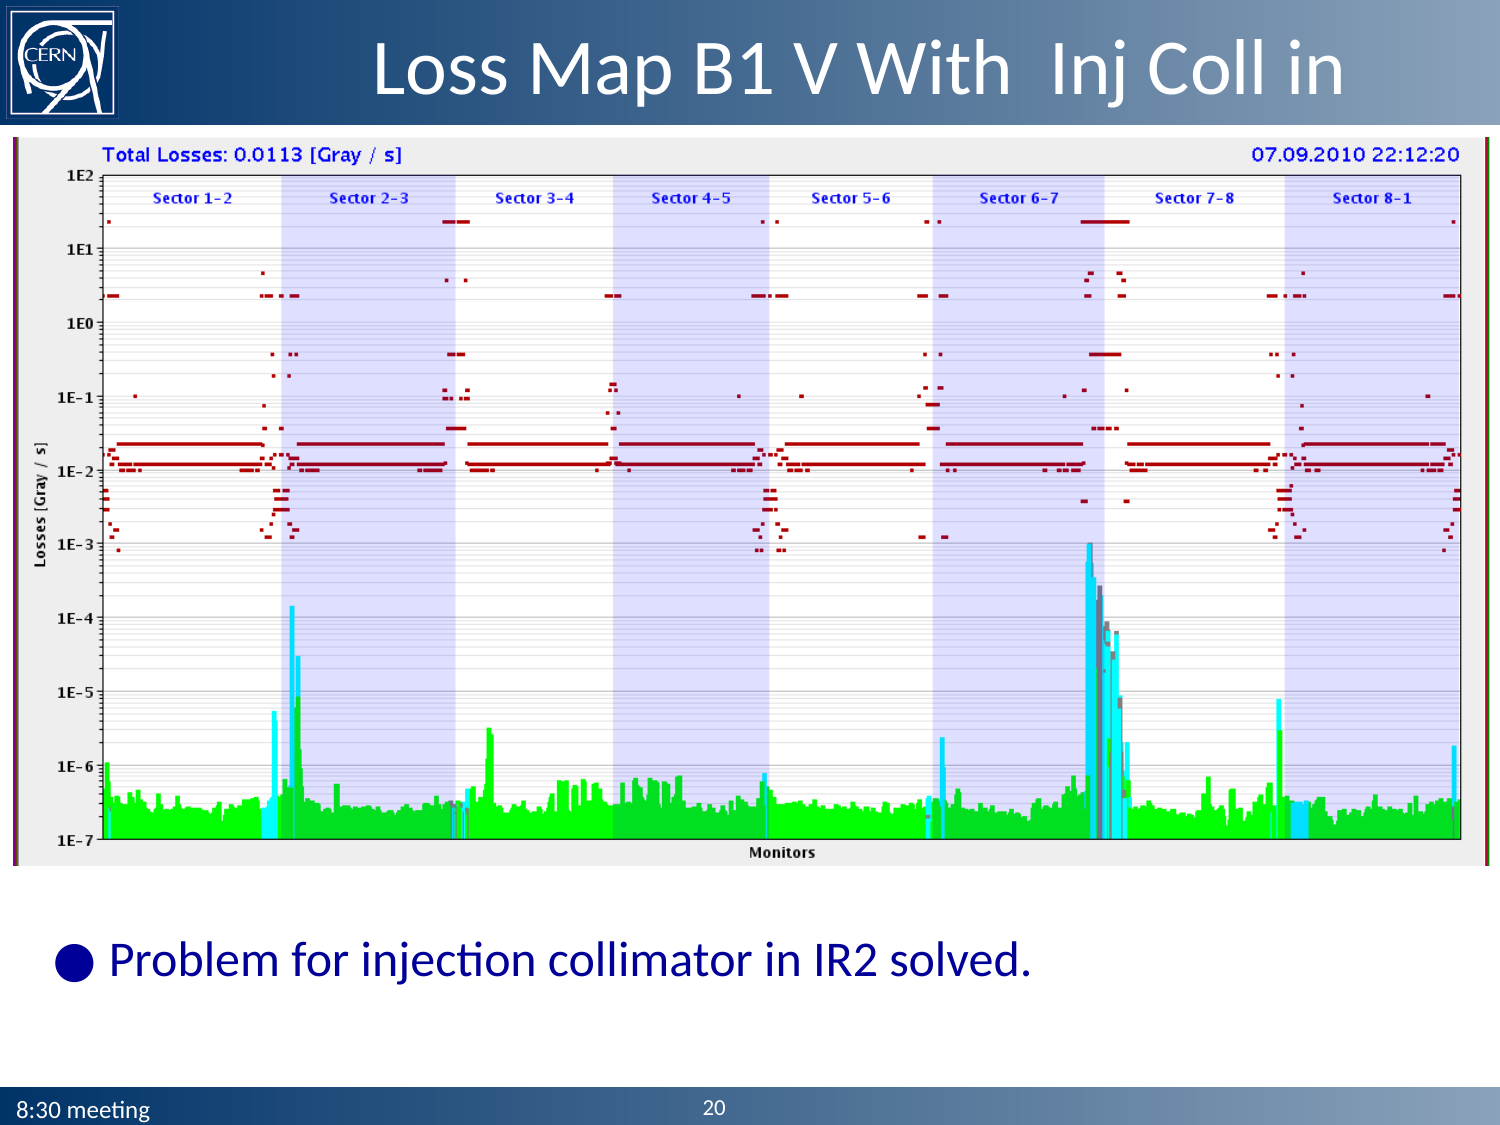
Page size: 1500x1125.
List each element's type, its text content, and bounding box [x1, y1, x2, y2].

footer 8:30 meeting [0, 1093, 597, 1125]
title Loss Map B1 V With Inj Coll in [124, 0, 1363, 126]
picture [12, 137, 1490, 866]
picture [6, 6, 119, 119]
slide_number 20 [687, 1089, 876, 1125]
list Problem for injection collimator in IR2 solved. [37, 919, 1463, 1018]
